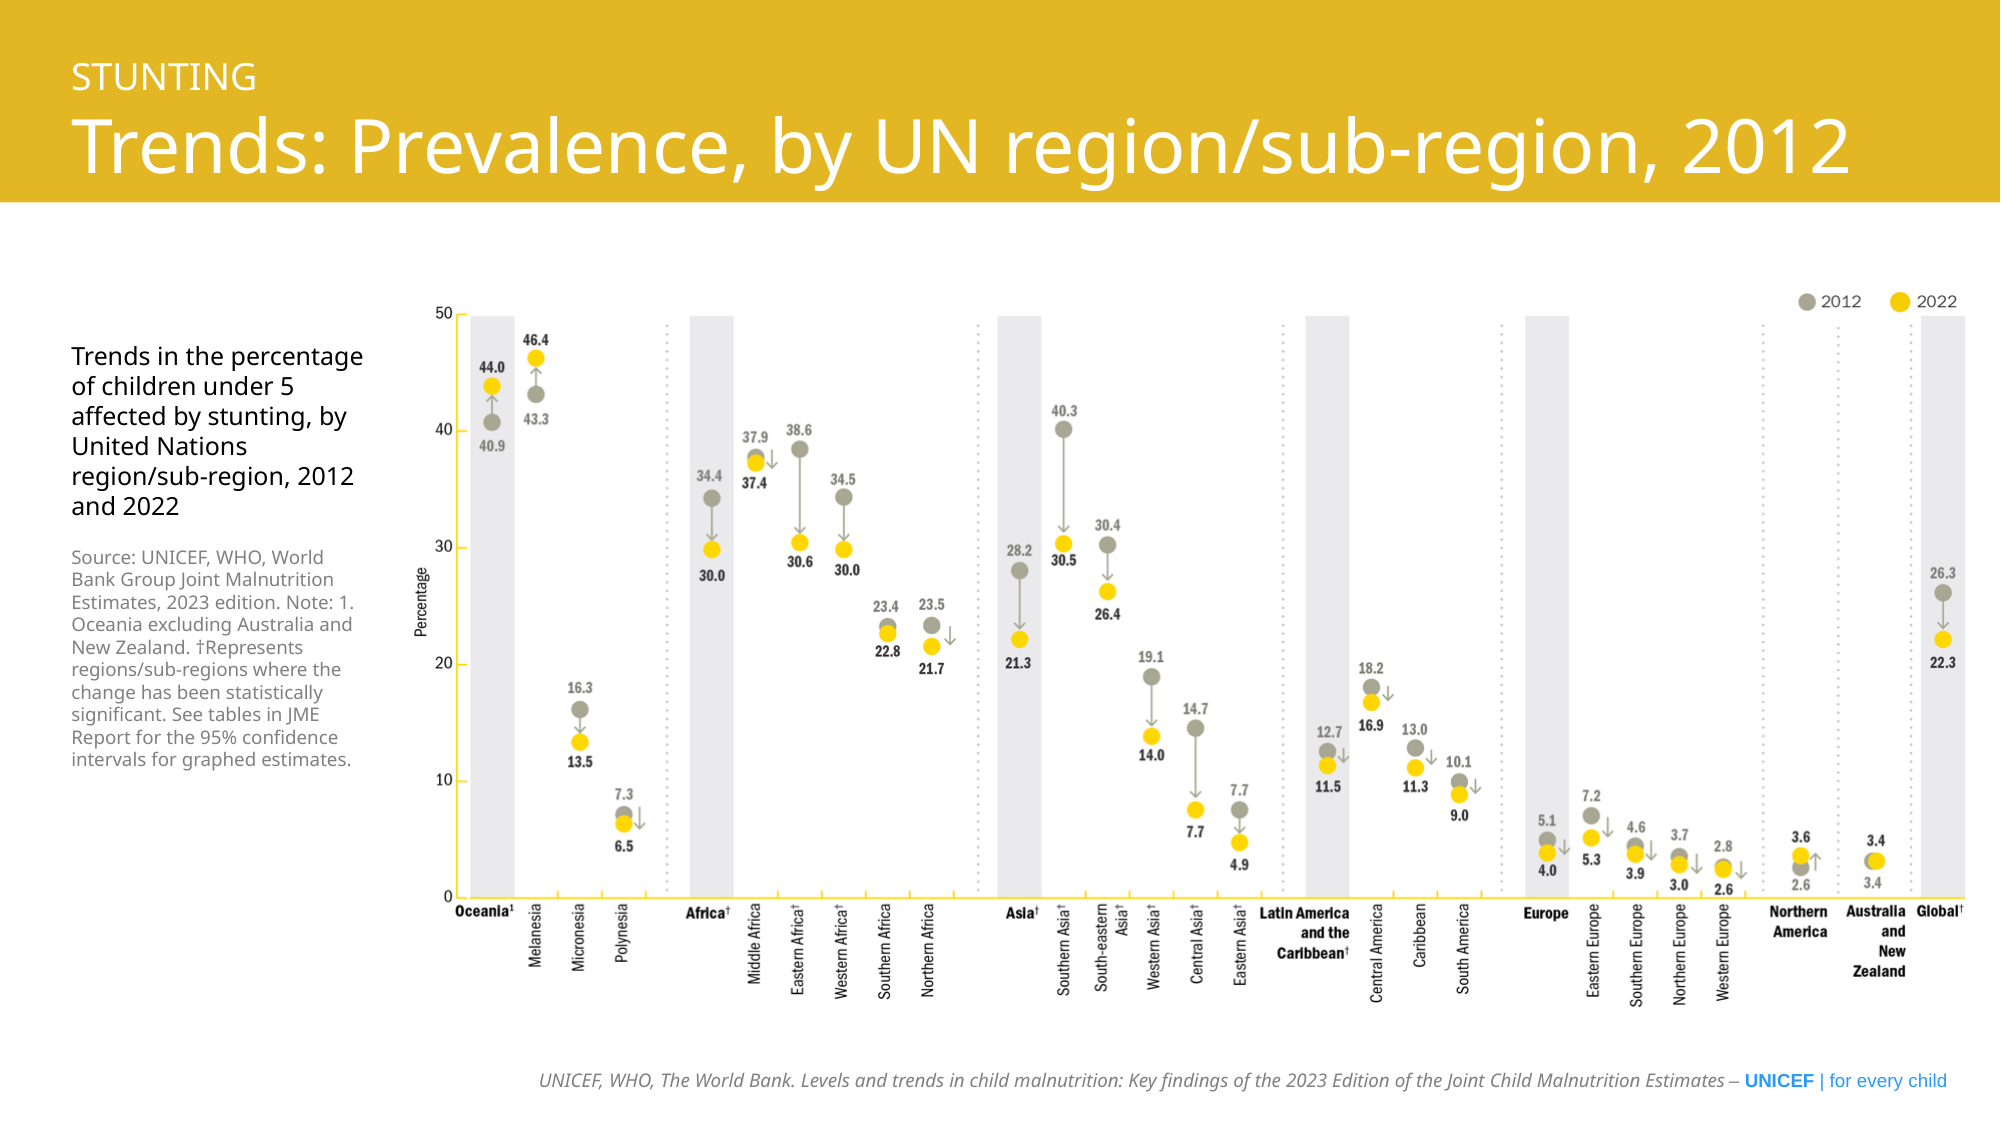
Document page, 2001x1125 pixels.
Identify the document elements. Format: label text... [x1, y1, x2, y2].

text_box STUNTING Trends: Prevalence, by UN region/sub-region, 2012 and 2022 [56, 45, 1952, 286]
text_box [0, 0, 2000, 203]
picture [387, 288, 1990, 1016]
text_box Trends in the percentage of children under 5 affected by stunting, by United Nations region/sub-region, 2012 and 2022 Source: UNICEF, WHO, World Bank Group Joint Malnutrition Estimates, 2023 edition. Note: 1. Oceania excluding Australia and New Zealand. †Represents regions/sub-regions where the change has been statistically significant. See tables in JME Report for the 95% confidence intervals for graphed estimates. [56, 333, 387, 778]
